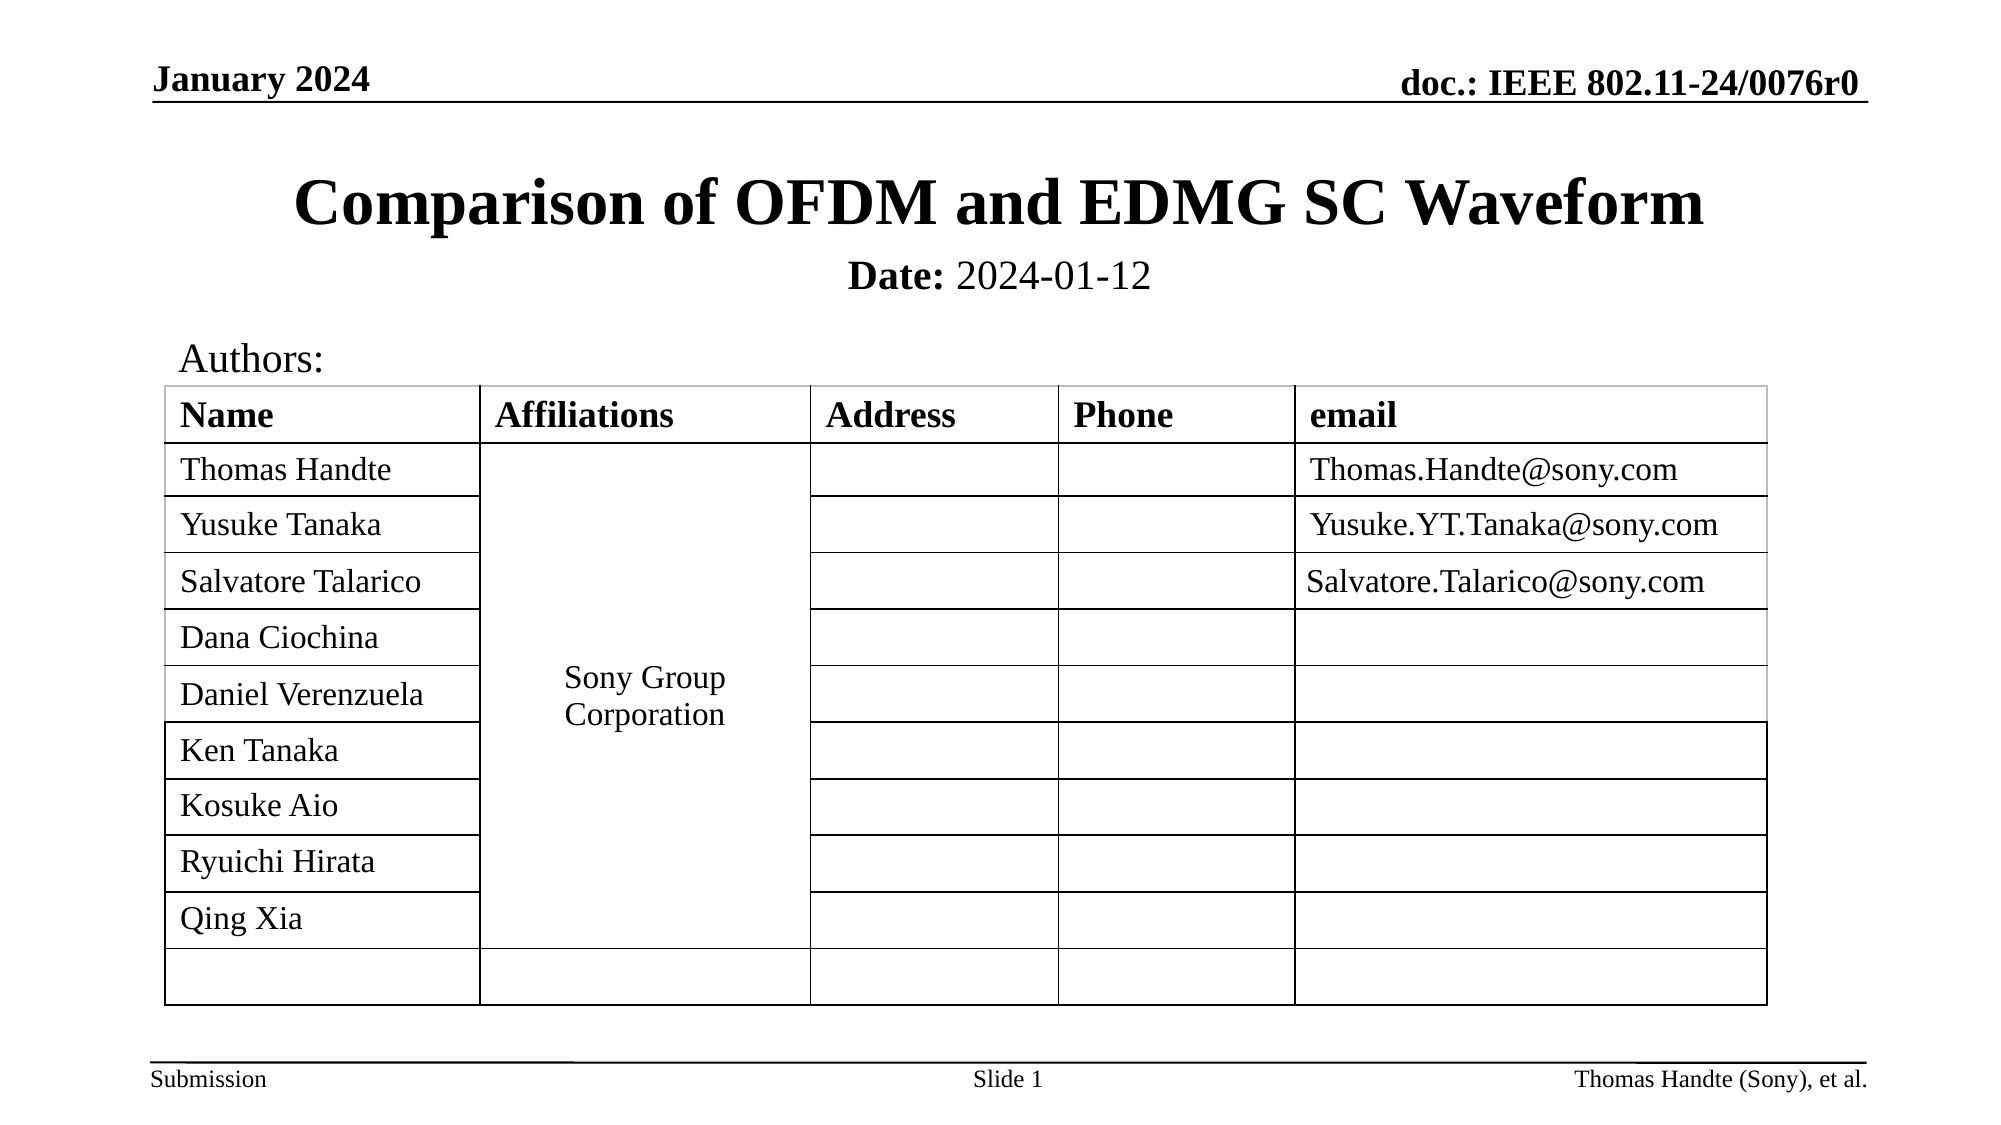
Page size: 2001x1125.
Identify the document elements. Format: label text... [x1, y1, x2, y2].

title Comparison of OFDM and EDMG SC Waveform [149, 76, 1851, 319]
table_cell [811, 723, 1058, 778]
table_cell [1059, 836, 1294, 891]
slide_number Slide 1 [950, 1061, 1067, 1123]
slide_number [152, 54, 563, 100]
table_header Address [811, 387, 1058, 442]
table_cell [481, 949, 810, 1004]
table_cell Ryuichi Hirata [166, 836, 479, 891]
table_cell [1059, 497, 1294, 552]
table_cell Ken Tanaka [166, 723, 479, 778]
table_cell [1296, 666, 1766, 721]
table_cell [1059, 893, 1294, 948]
table_cell [1059, 723, 1294, 778]
table_cell Salvatore Talarico [166, 553, 479, 608]
table_cell [811, 610, 1058, 665]
table_cell [811, 553, 1058, 608]
table_cell Dana Ciochina [166, 610, 479, 665]
table_cell [811, 780, 1058, 834]
table_cell Thomas Handte [166, 444, 479, 495]
table_cell [166, 949, 479, 1004]
table_cell [1059, 444, 1294, 495]
table_cell [1296, 610, 1766, 665]
table_cell [811, 893, 1058, 948]
table_cell [1059, 553, 1294, 608]
table_cell [1296, 893, 1766, 948]
table_cell Thomas.Handte@sony.com [1296, 444, 1766, 495]
table_cell [1059, 666, 1294, 721]
table_cell [1059, 949, 1294, 1004]
table_cell Qing Xia [166, 893, 479, 948]
table_cell [1296, 780, 1766, 834]
subtitle Date: 2024-01-12 [299, 239, 1701, 319]
table_cell [811, 949, 1058, 1004]
footer Thomas Handte (Sony), et al. [1171, 1061, 1869, 1093]
table_header Affiliations [481, 387, 810, 442]
table_cell [811, 666, 1058, 721]
table_cell Sony Group Corporation [481, 444, 810, 948]
table_header Phone [1059, 387, 1294, 442]
table_cell Daniel Verenzuela [166, 666, 479, 721]
text_box Authors: [162, 323, 401, 387]
table_cell Yusuke.YT.Tanaka@sony.com [1296, 497, 1766, 552]
table_cell [811, 836, 1058, 891]
table_cell [811, 497, 1058, 552]
table_cell [1296, 949, 1766, 1004]
table_cell [1059, 610, 1294, 665]
table_header Name [166, 387, 479, 442]
table_cell [811, 444, 1058, 495]
table_cell Salvatore.Talarico@sony.com [1296, 553, 1766, 608]
table_cell Yusuke Tanaka [166, 497, 479, 552]
table_cell [1059, 780, 1294, 834]
table_cell Kosuke Aio [166, 780, 479, 834]
table_header email [1296, 387, 1766, 442]
table_cell [1296, 836, 1766, 891]
table_cell [1296, 723, 1766, 778]
